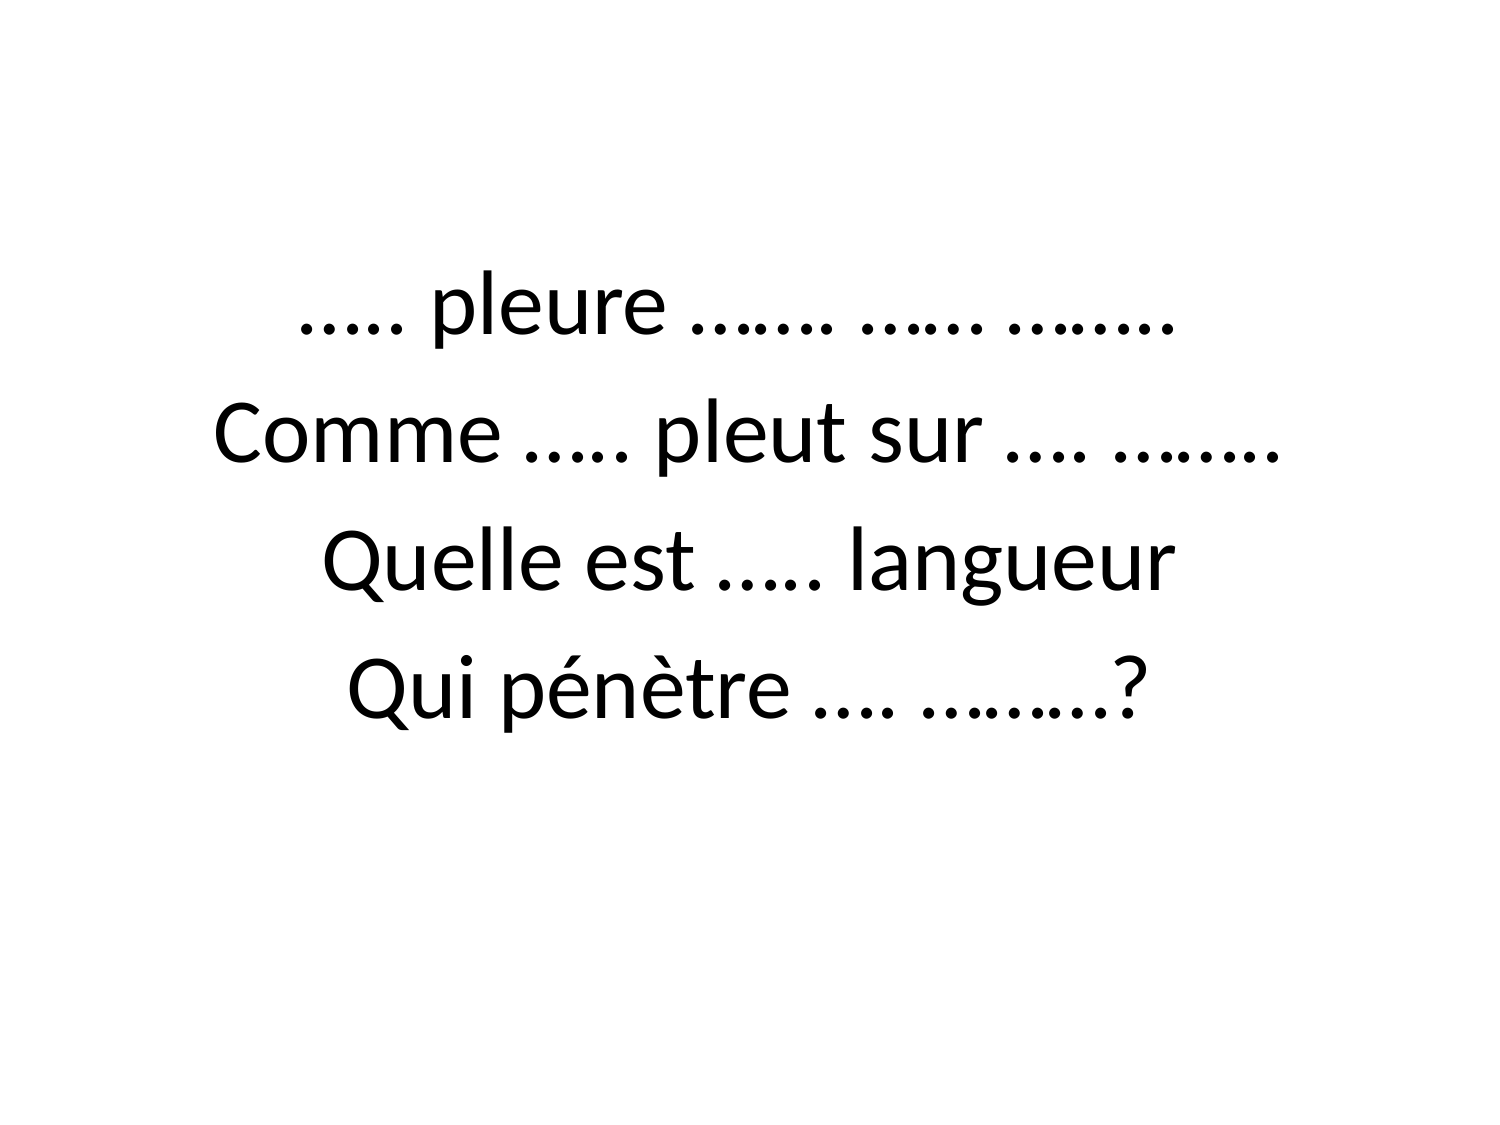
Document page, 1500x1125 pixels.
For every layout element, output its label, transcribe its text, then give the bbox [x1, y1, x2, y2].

list ….. pleure ……. …… …….. Comme ….. pleut sur …. …….. Quelle est ….. langueur Qui pénètre …. ………? [75, 101, 1425, 1005]
